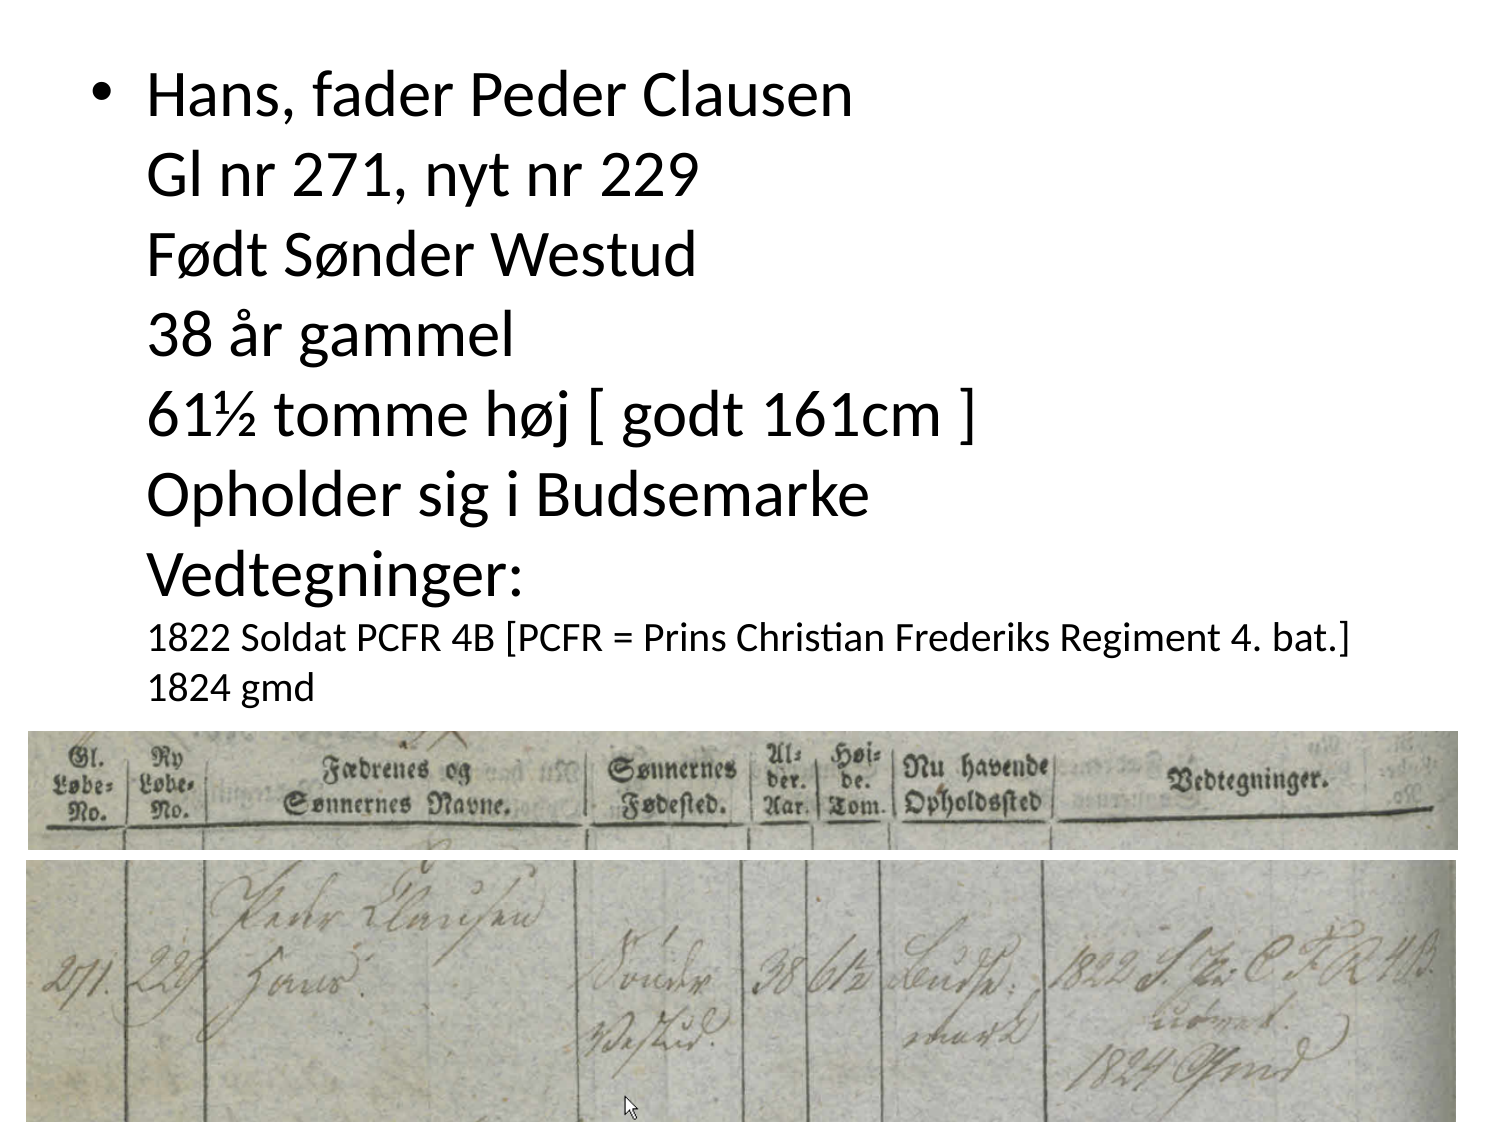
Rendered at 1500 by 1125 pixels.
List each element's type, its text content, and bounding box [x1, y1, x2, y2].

list Hans, fader Peder Clausen Gl nr 271, nyt nr 229 Født Sønder Westud 38 år gammel 61½ tomme høj [ godt 161cm ] Opholder sig i Budsemarke Vedtegninger: 1822 Soldat PCFR 4B [PCFR = Prins Christian Frederiks Regiment 4. bat.] 1824 gmd [75, 42, 1425, 729]
picture [27, 730, 1458, 851]
picture [25, 860, 1456, 1123]
